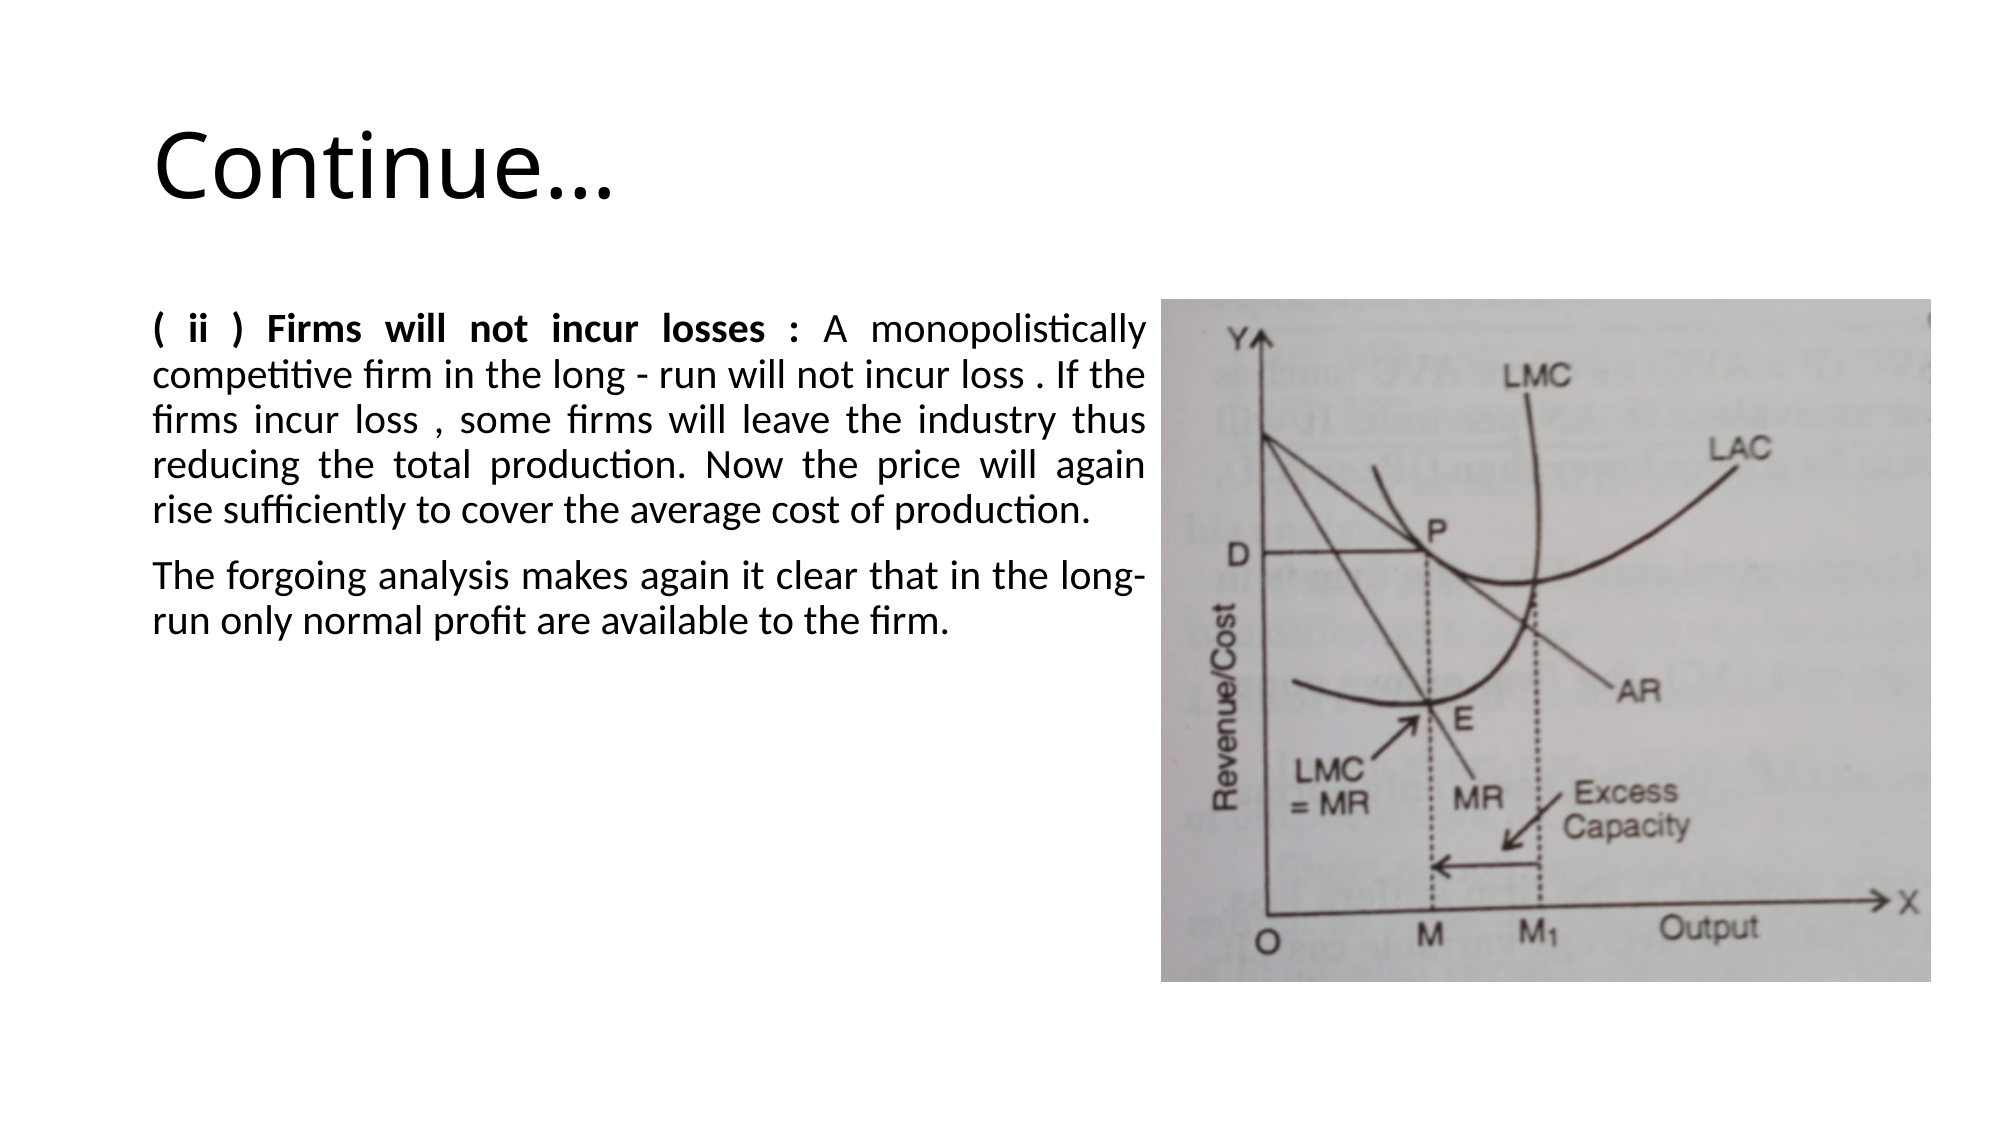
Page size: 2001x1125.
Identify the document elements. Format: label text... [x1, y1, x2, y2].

list ( ii ) Firms will not incur losses : A monopolistically competitive firm in the long - run will not incur loss . If the firms incur loss , some firms will leave the industry thus reducing the total production. Now the price will again rise sufficiently to cover the average cost of production. The forgoing analysis makes again it clear that in the long-run only normal profit are available to the firm. [137, 299, 1162, 1014]
picture [1161, 299, 1931, 982]
title Continue… [137, 59, 1863, 278]
